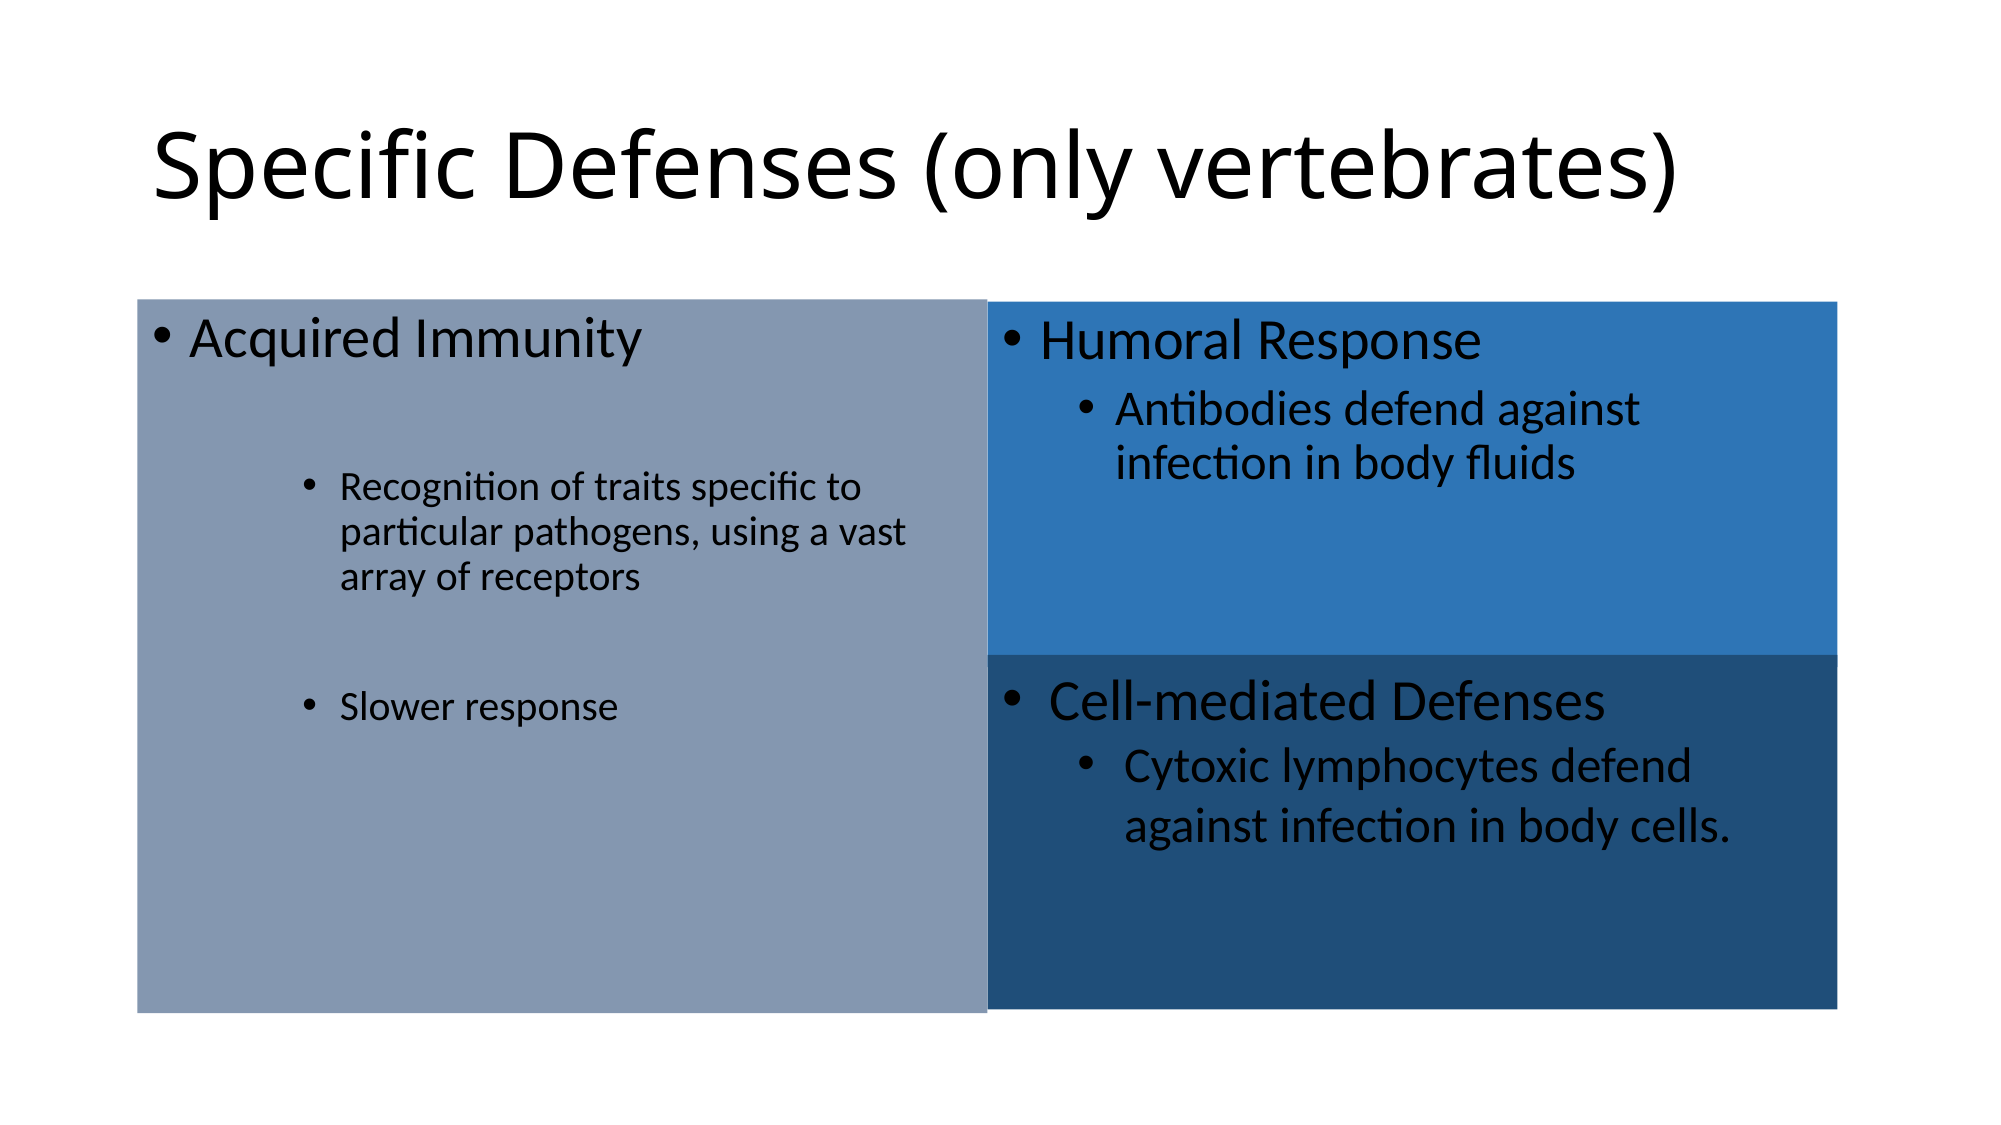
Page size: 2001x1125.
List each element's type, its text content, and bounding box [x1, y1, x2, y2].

list Acquired Immunity Recognition of traits specific to particular pathogens, using a vast array of receptors Slower response [137, 299, 988, 1014]
list Humoral Response Antibodies defend against infection in body fluids [987, 301, 1838, 654]
title Specific Defenses (only vertebrates) [137, 59, 1863, 278]
text_box Cell-mediated Defenses Cytoxic lymphocytes defend against infection in body cells. [987, 654, 1838, 1010]
